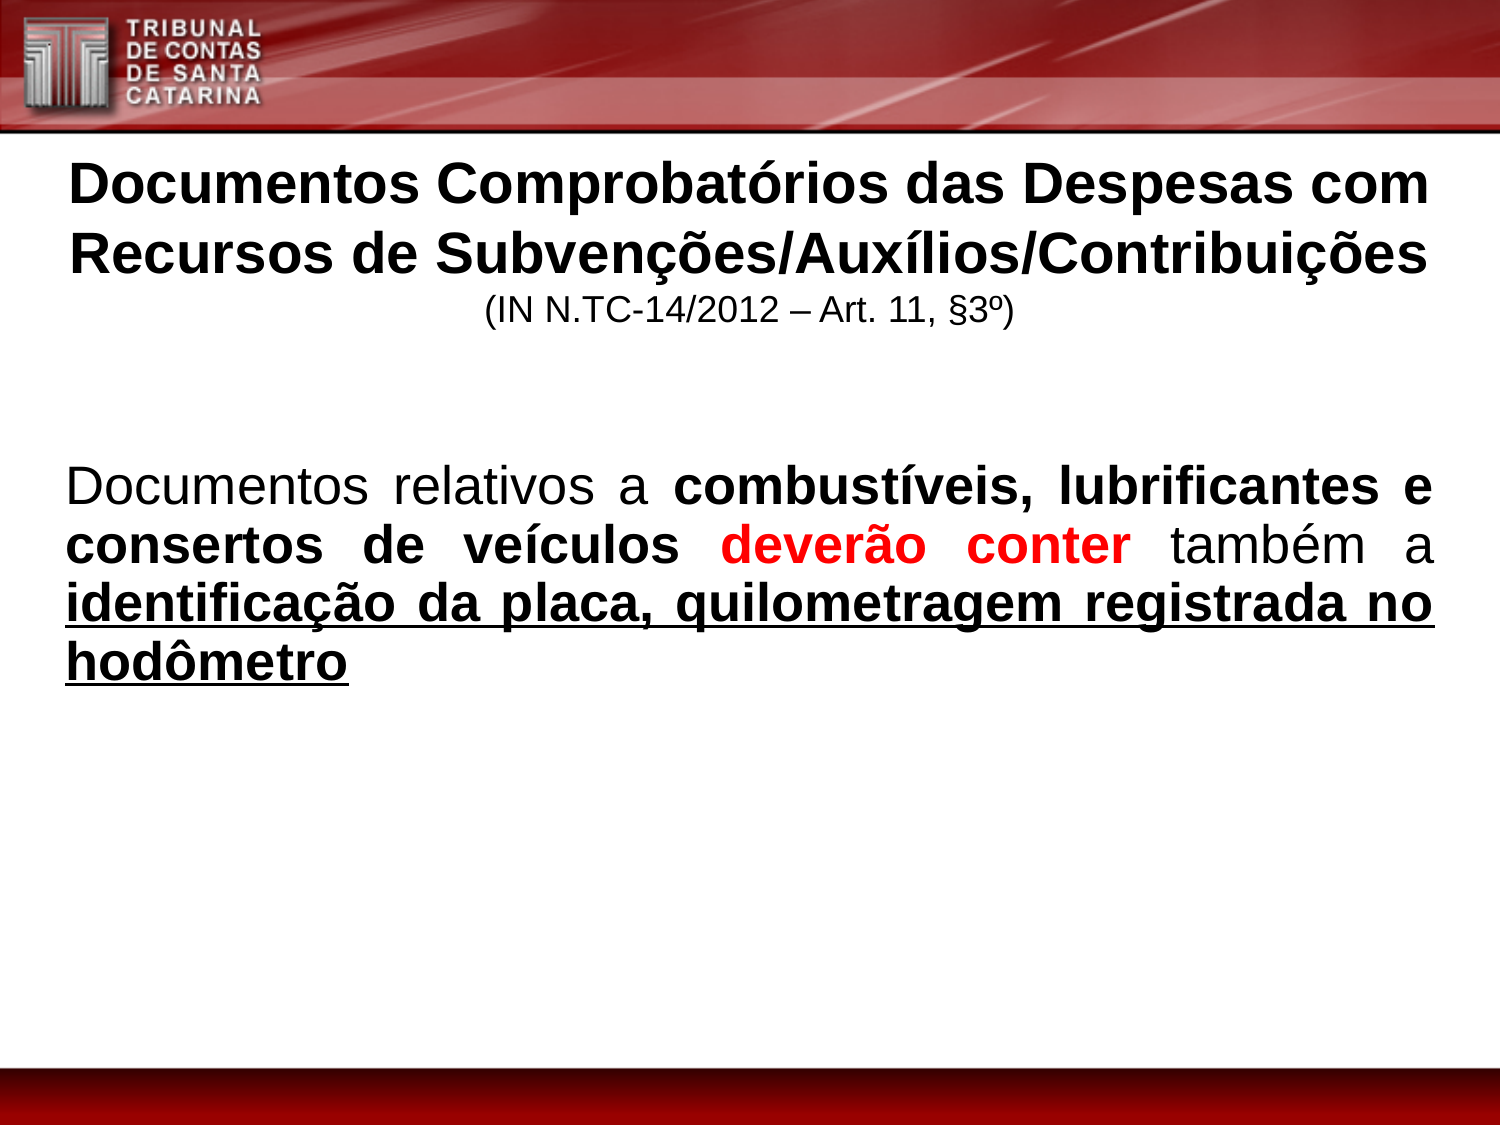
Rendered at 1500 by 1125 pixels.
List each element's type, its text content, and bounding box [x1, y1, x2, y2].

text_box Documentos relativos a combustíveis, lubrificantes e consertos de veículos deverão conter também a identificação da placa, quilometragem registrada no hodômetro [50, 349, 1450, 965]
picture [0, 327, 1500, 1125]
picture [0, 0, 1500, 149]
text_box Documentos Comprobatórios das Despesas com Recursos de Subvenções/Auxílios/Contribuições (IN N.TC-14/2012 – Art. 11, §3º) [0, 149, 1500, 327]
